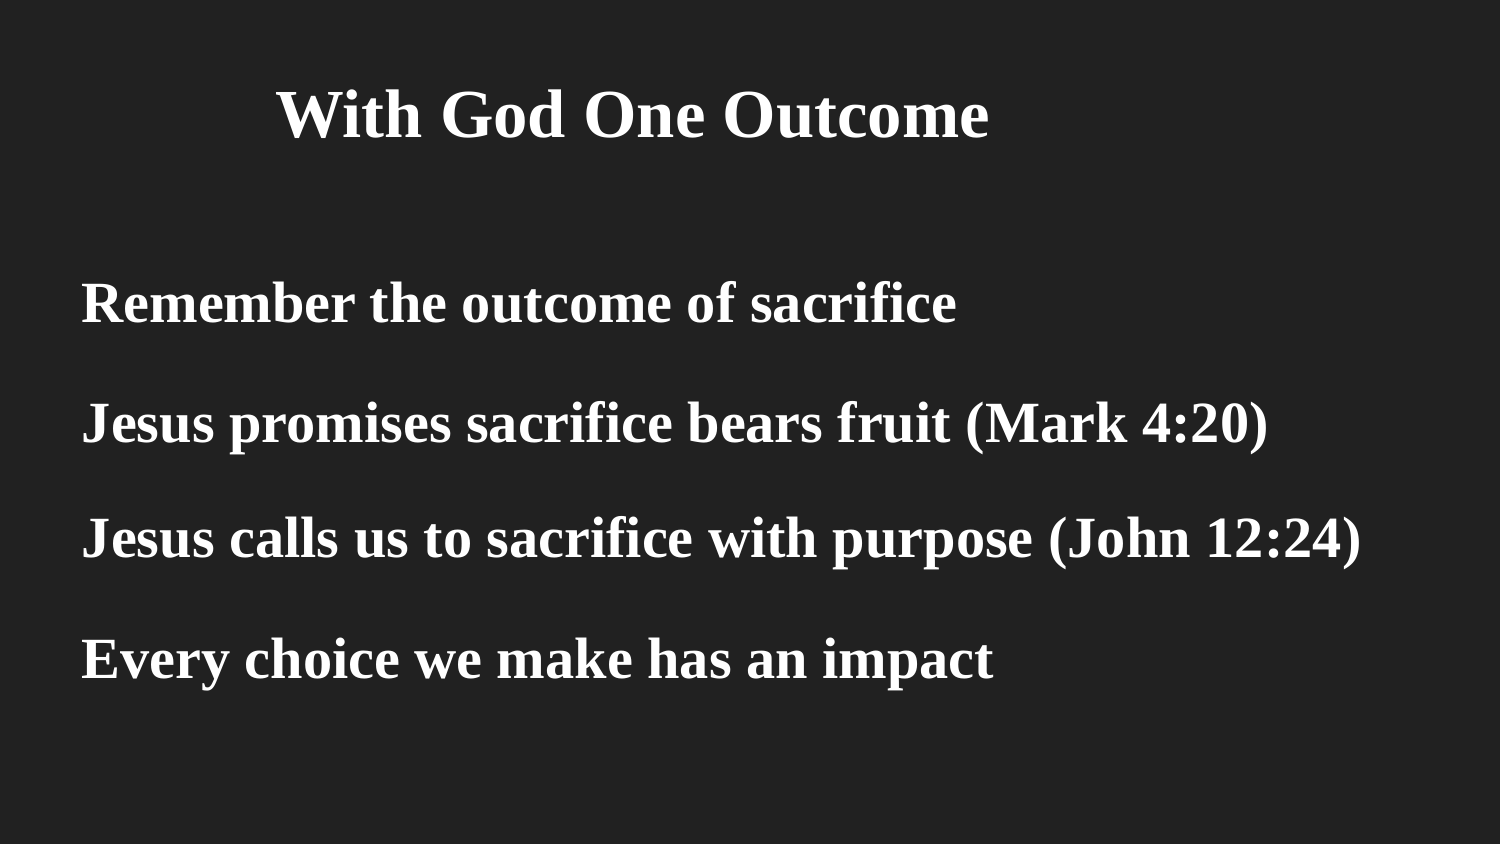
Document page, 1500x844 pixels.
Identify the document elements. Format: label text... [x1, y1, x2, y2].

list Remember the outcome of sacrifice Jesus promises sacrifice bears fruit (Mark 4:20) Jesus calls us to sacrifice with purpose (John 12:24) Every choice we make has an impact [51, 238, 1449, 740]
title With God One Outcome [51, 53, 1449, 167]
